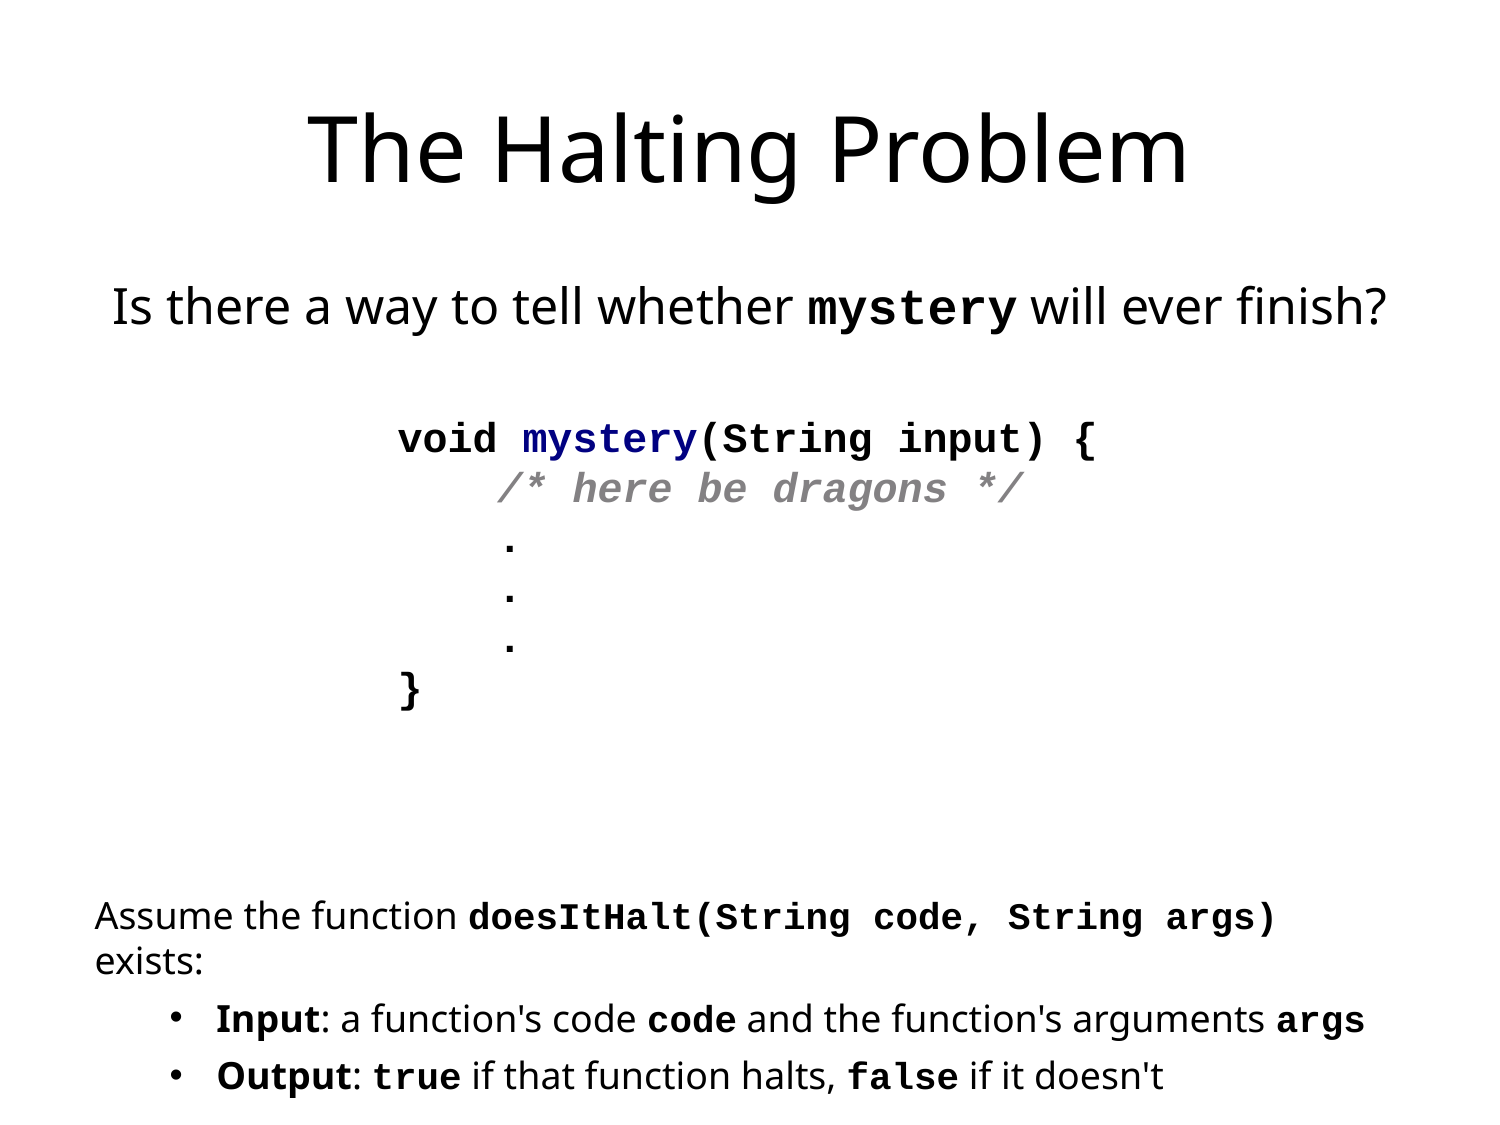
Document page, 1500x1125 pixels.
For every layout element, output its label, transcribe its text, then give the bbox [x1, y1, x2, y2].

list Is there a way to tell whether mystery will ever finish? [65, 266, 1435, 1066]
text_box void mystery(String input) { /* here be dragons */ . . . } [382, 403, 1118, 719]
text_box Assume the function doesItHalt(String code, String args) exists: Input: a function's code code and the function's arguments args Output: true if that function halts, false if it doesn't [79, 884, 1421, 1105]
title The Halting Problem [65, 59, 1435, 246]
